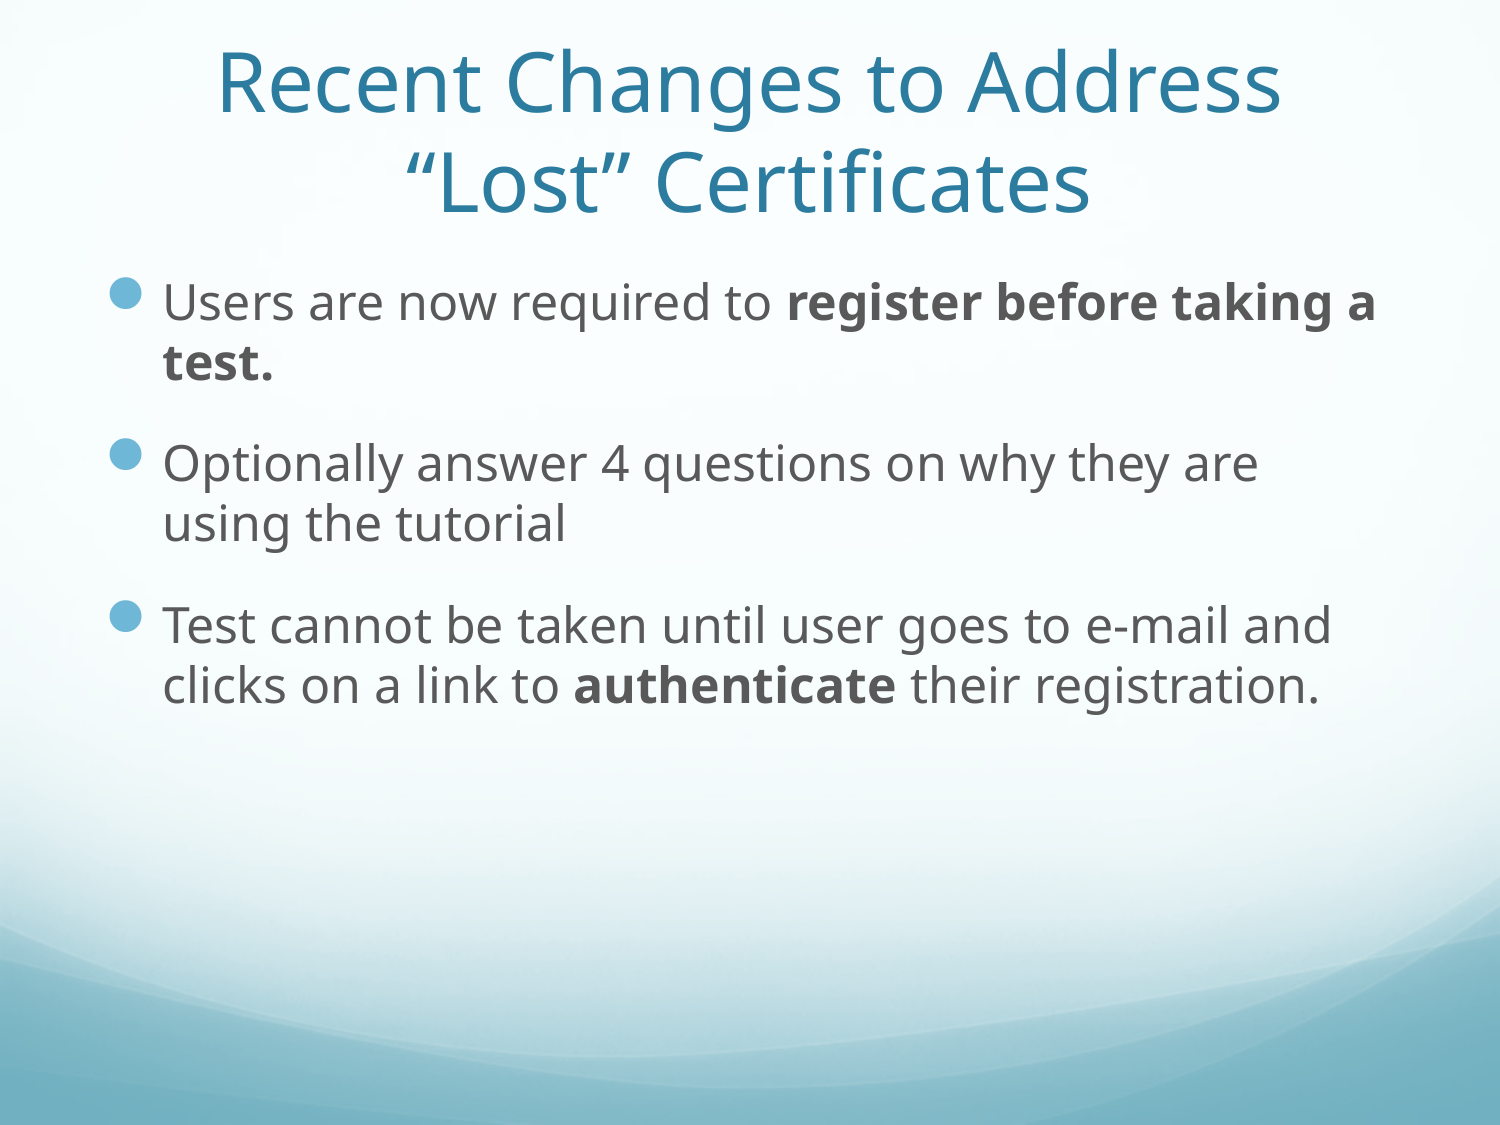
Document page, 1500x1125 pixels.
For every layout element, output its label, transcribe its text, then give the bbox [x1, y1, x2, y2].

list Users are now required to register before taking a test. Optionally answer 4 questions on why they are using the tutorial Test cannot be taken until user goes to e-mail and clicks on a link to authenticate their registration. [90, 262, 1410, 975]
title Recent Changes to Address “Lost” Certificates [90, 17, 1410, 237]
